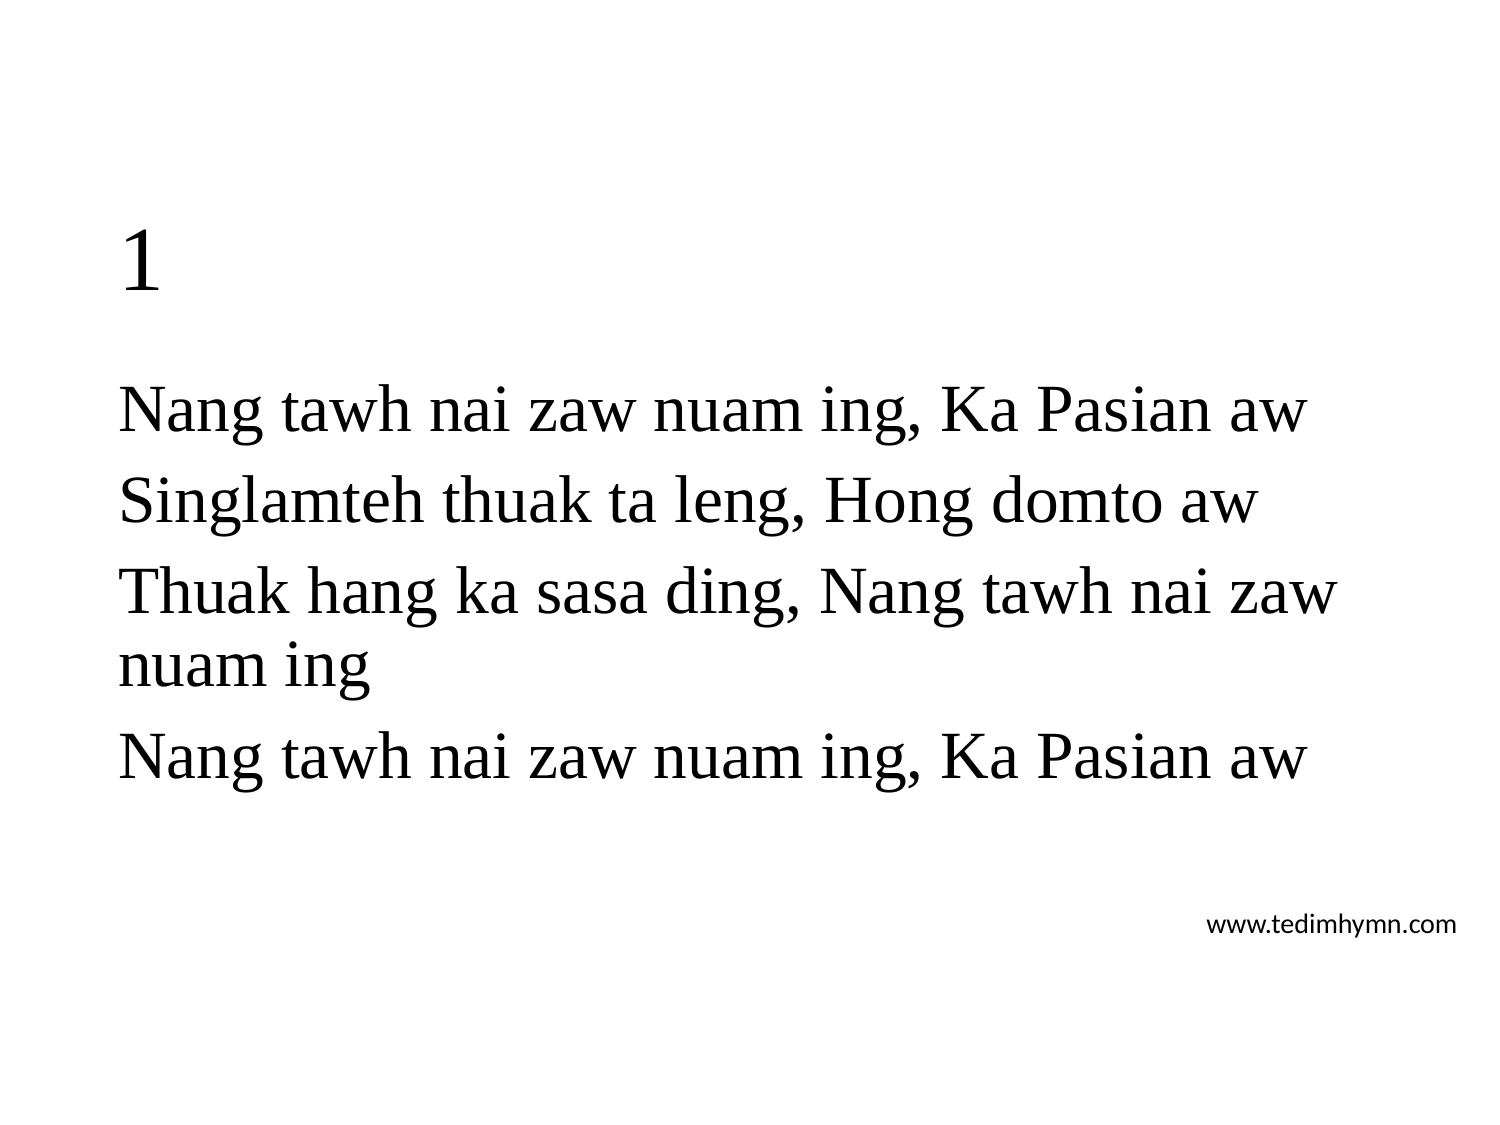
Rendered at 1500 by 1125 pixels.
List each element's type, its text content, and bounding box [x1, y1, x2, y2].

text_box www.tedimhymn.com [1191, 897, 1500, 947]
title 1 [103, 200, 1397, 322]
list Nang tawh nai zaw nuam ing, Ka Pasian aw Singlamteh thuak ta leng, Hong domto aw Thuak hang ka sasa ding, Nang tawh nai zaw nuam ing Nang tawh nai zaw nuam ing, Ka Pasian aw [103, 365, 1397, 901]
